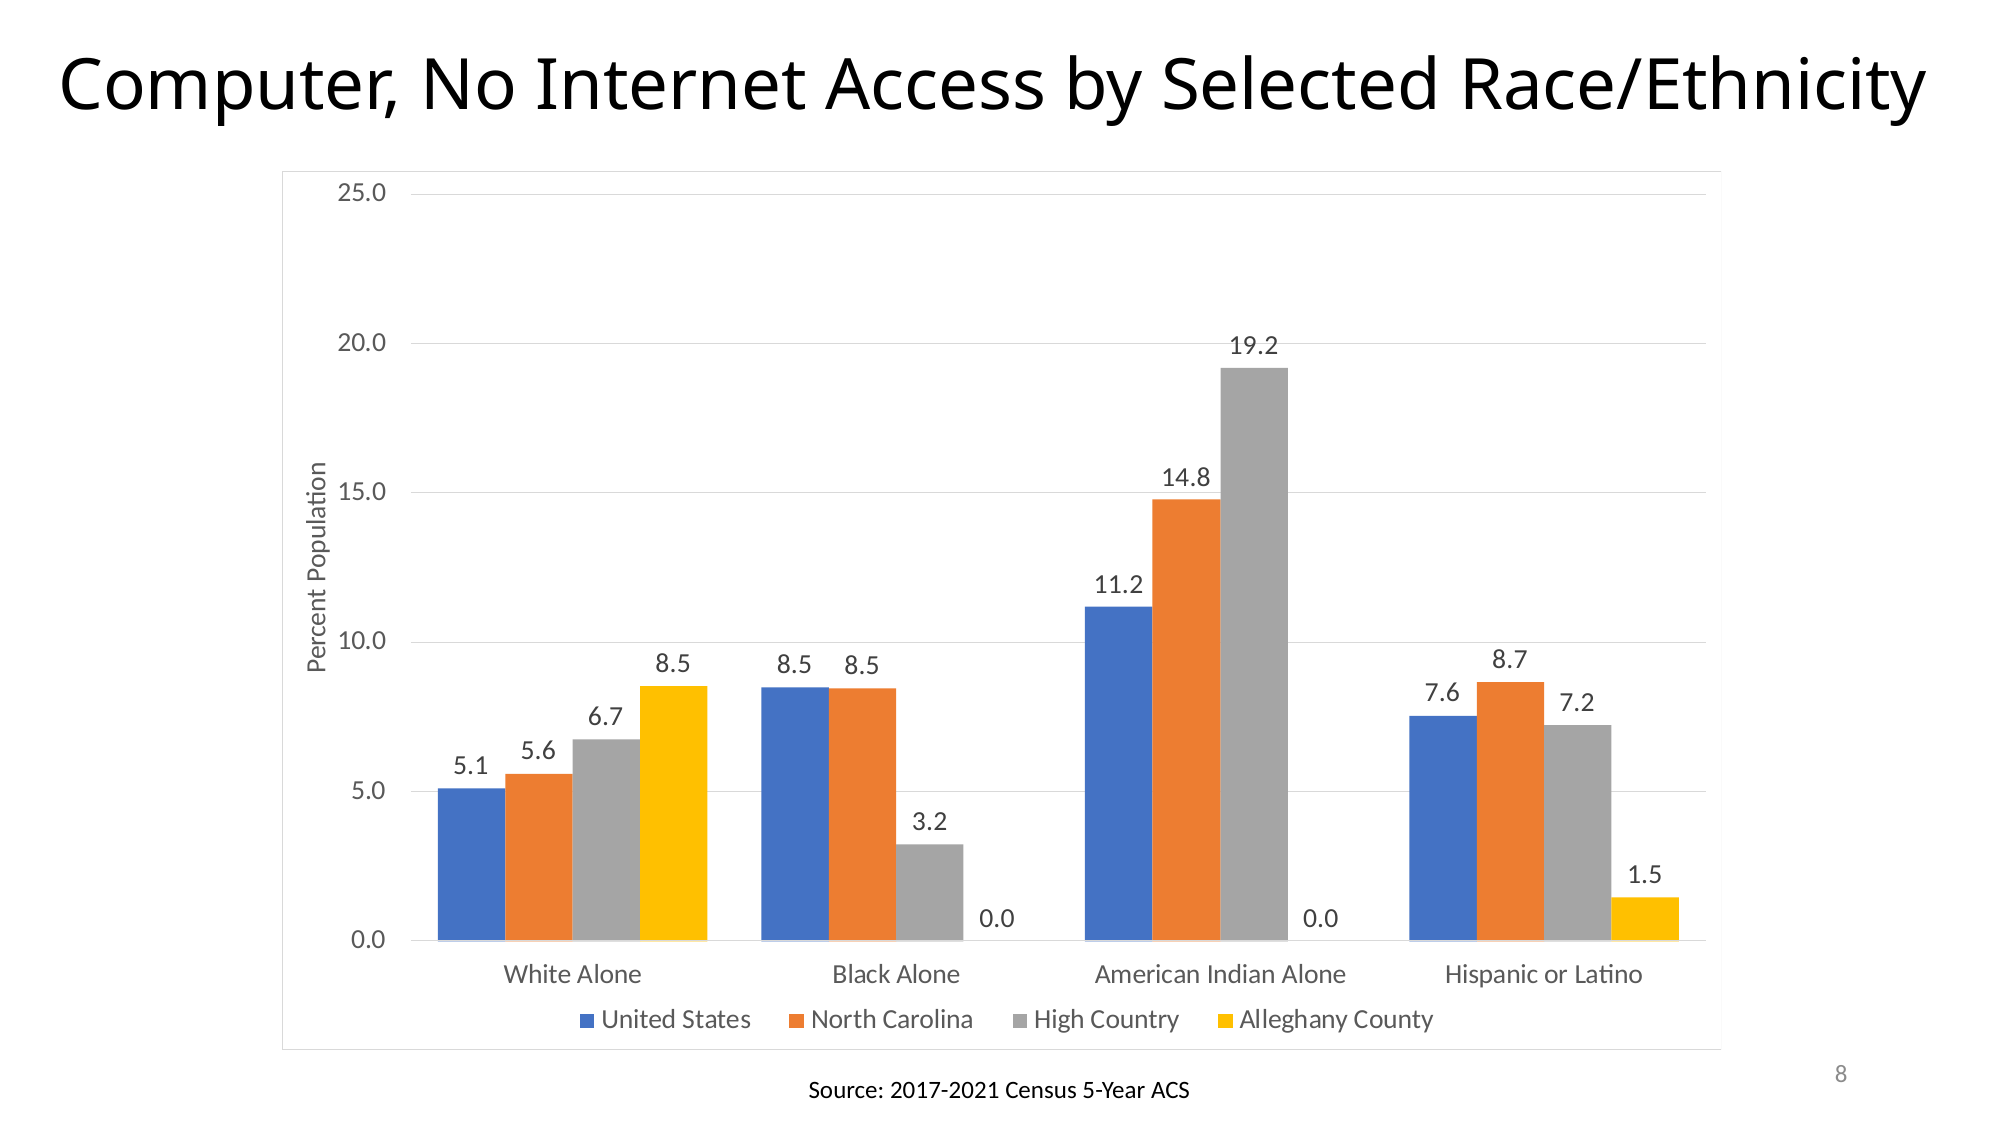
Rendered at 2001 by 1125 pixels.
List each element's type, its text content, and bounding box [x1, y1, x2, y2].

slide_number 8 [1412, 1042, 1863, 1103]
title Computer, No Internet Access by Selected Race/Ethnicity [24, 5, 1963, 169]
picture [281, 170, 1722, 1050]
text_box Source: 2017-2021 Census 5-Year ACS [793, 1065, 1207, 1111]
